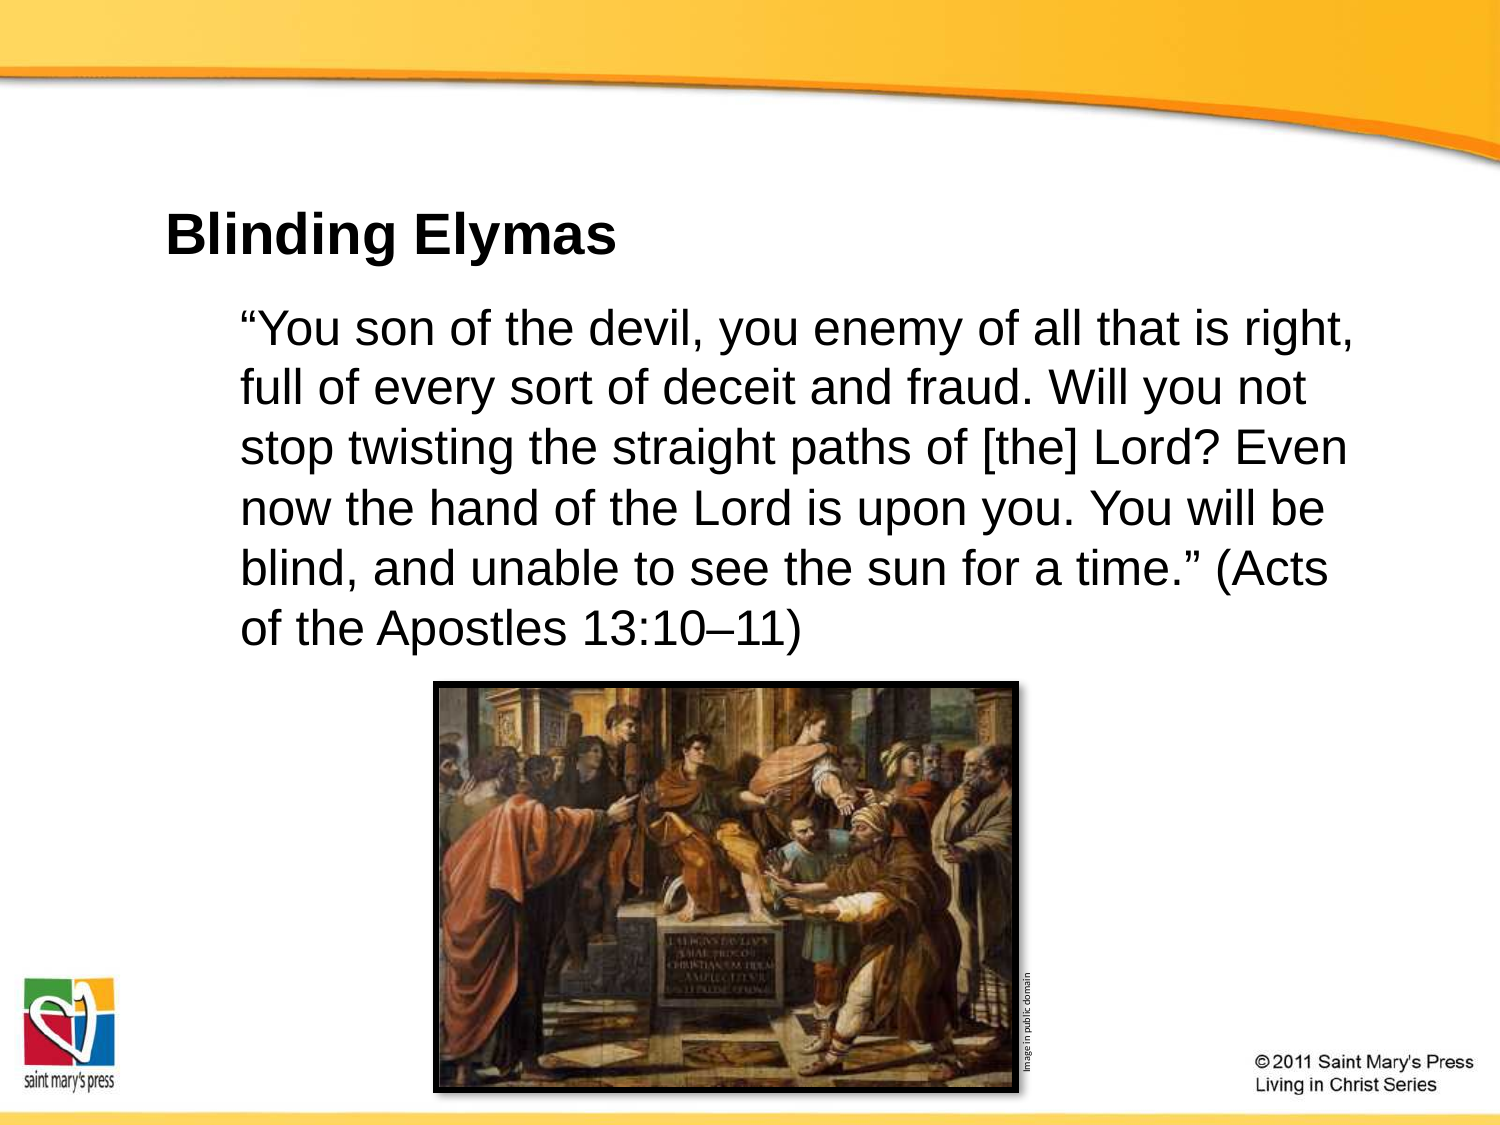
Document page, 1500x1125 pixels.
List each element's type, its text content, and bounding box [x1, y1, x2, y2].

picture [0, 0, 1500, 1125]
title Blinding Elymas [150, 187, 1500, 275]
text_box Image in public domain [1012, 662, 1040, 1088]
list “You son of the devil, you enemy of all that is right, full of every sort of deceit and fraud. Will you not stop twisting the straight paths of [the] Lord? Even now the hand of the Lord is upon you. You will be blind, and unable to see the sun for a time.” (Acts of the Apostles 13:10–11) [225, 287, 1400, 1005]
